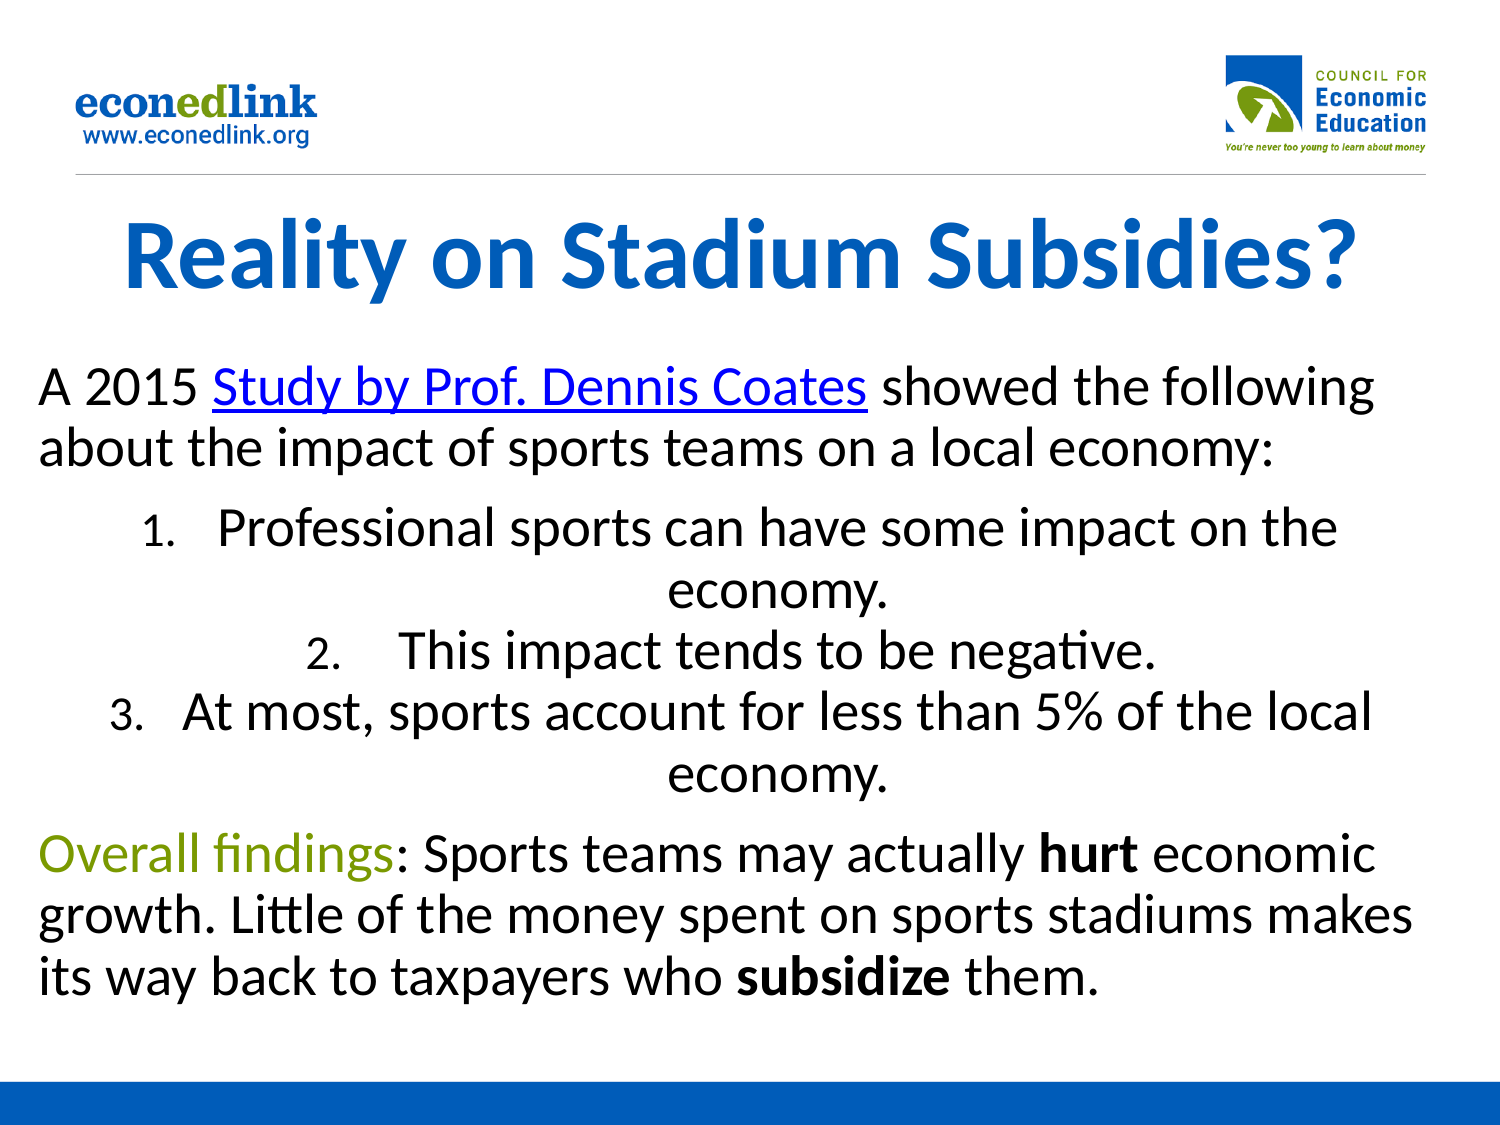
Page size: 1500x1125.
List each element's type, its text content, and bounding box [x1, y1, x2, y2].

list A 2015 Study by Prof. Dennis Coates showed the following about the impact of sports teams on a local economy: Professional sports can have some impact on the economy. This impact tends to be negative. At most, sports account for less than 5% of the local economy. Overall findings: Sports teams may actually hurt economic growth. Little of the money spent on sports stadiums makes its way back to taxpayers who subsidize them. [23, 348, 1460, 1018]
title Reality on Stadium Subsidies? [23, 191, 1460, 322]
picture [0, 0, 1500, 1125]
